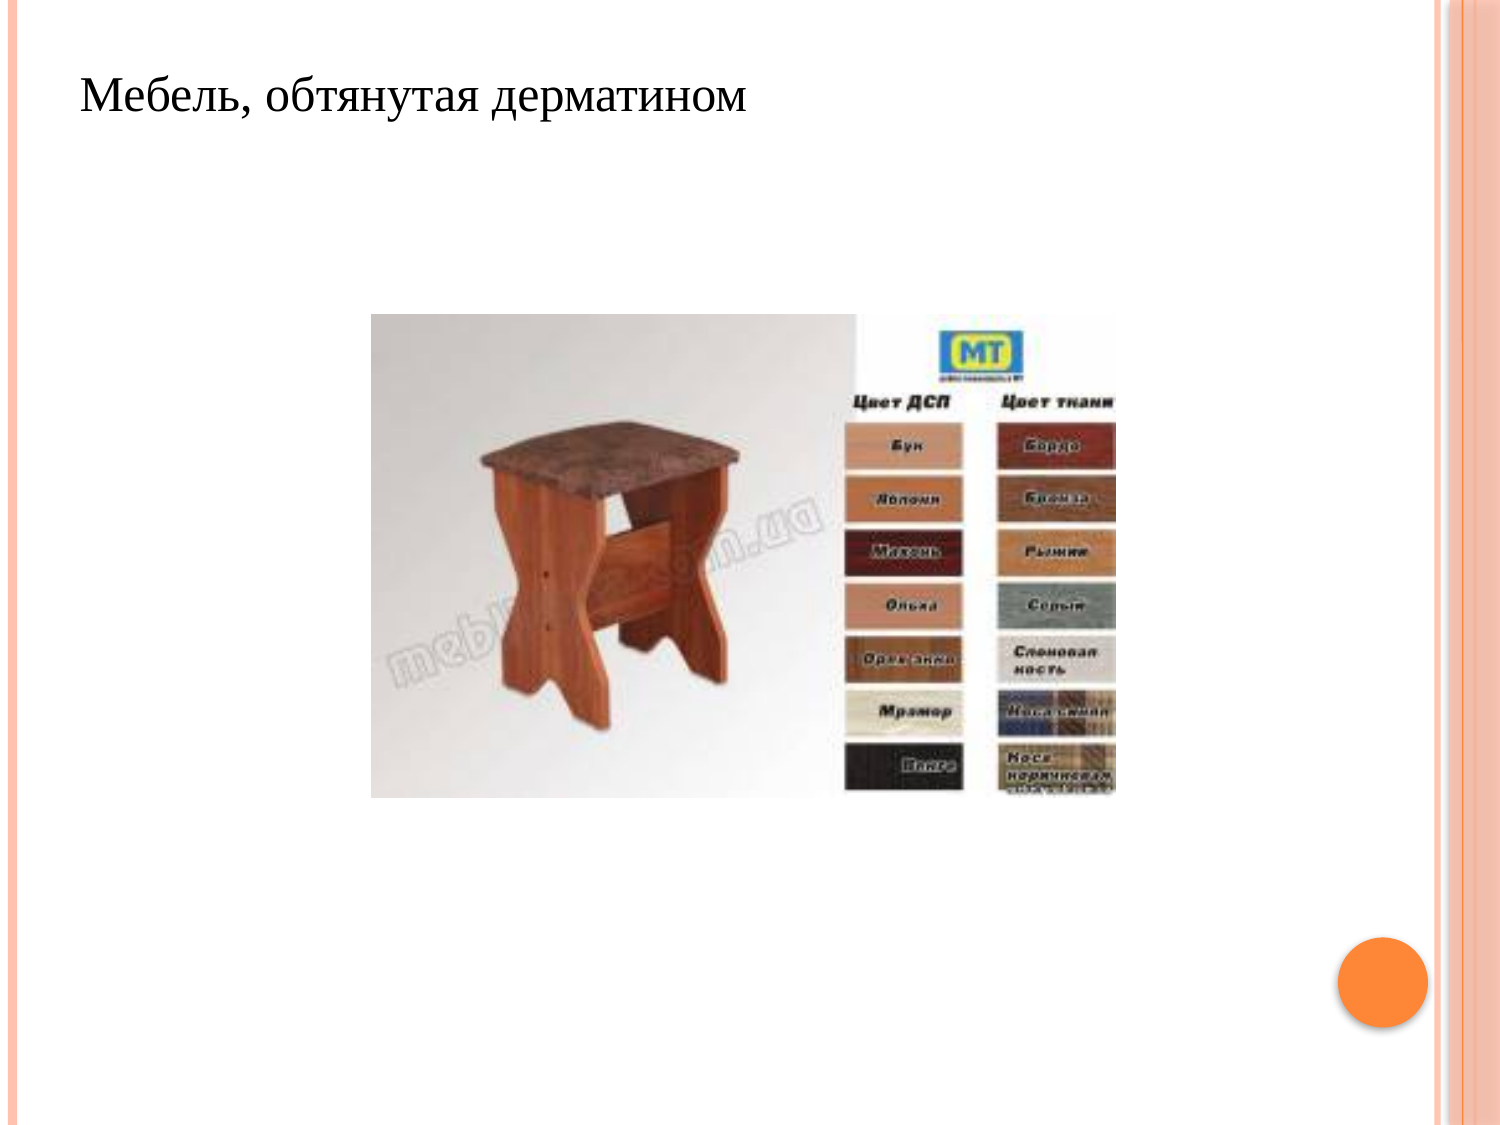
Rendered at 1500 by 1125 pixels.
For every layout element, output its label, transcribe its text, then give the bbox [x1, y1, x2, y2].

picture [371, 313, 1116, 798]
list Мебель, обтянутая дерматином [64, 54, 1290, 178]
